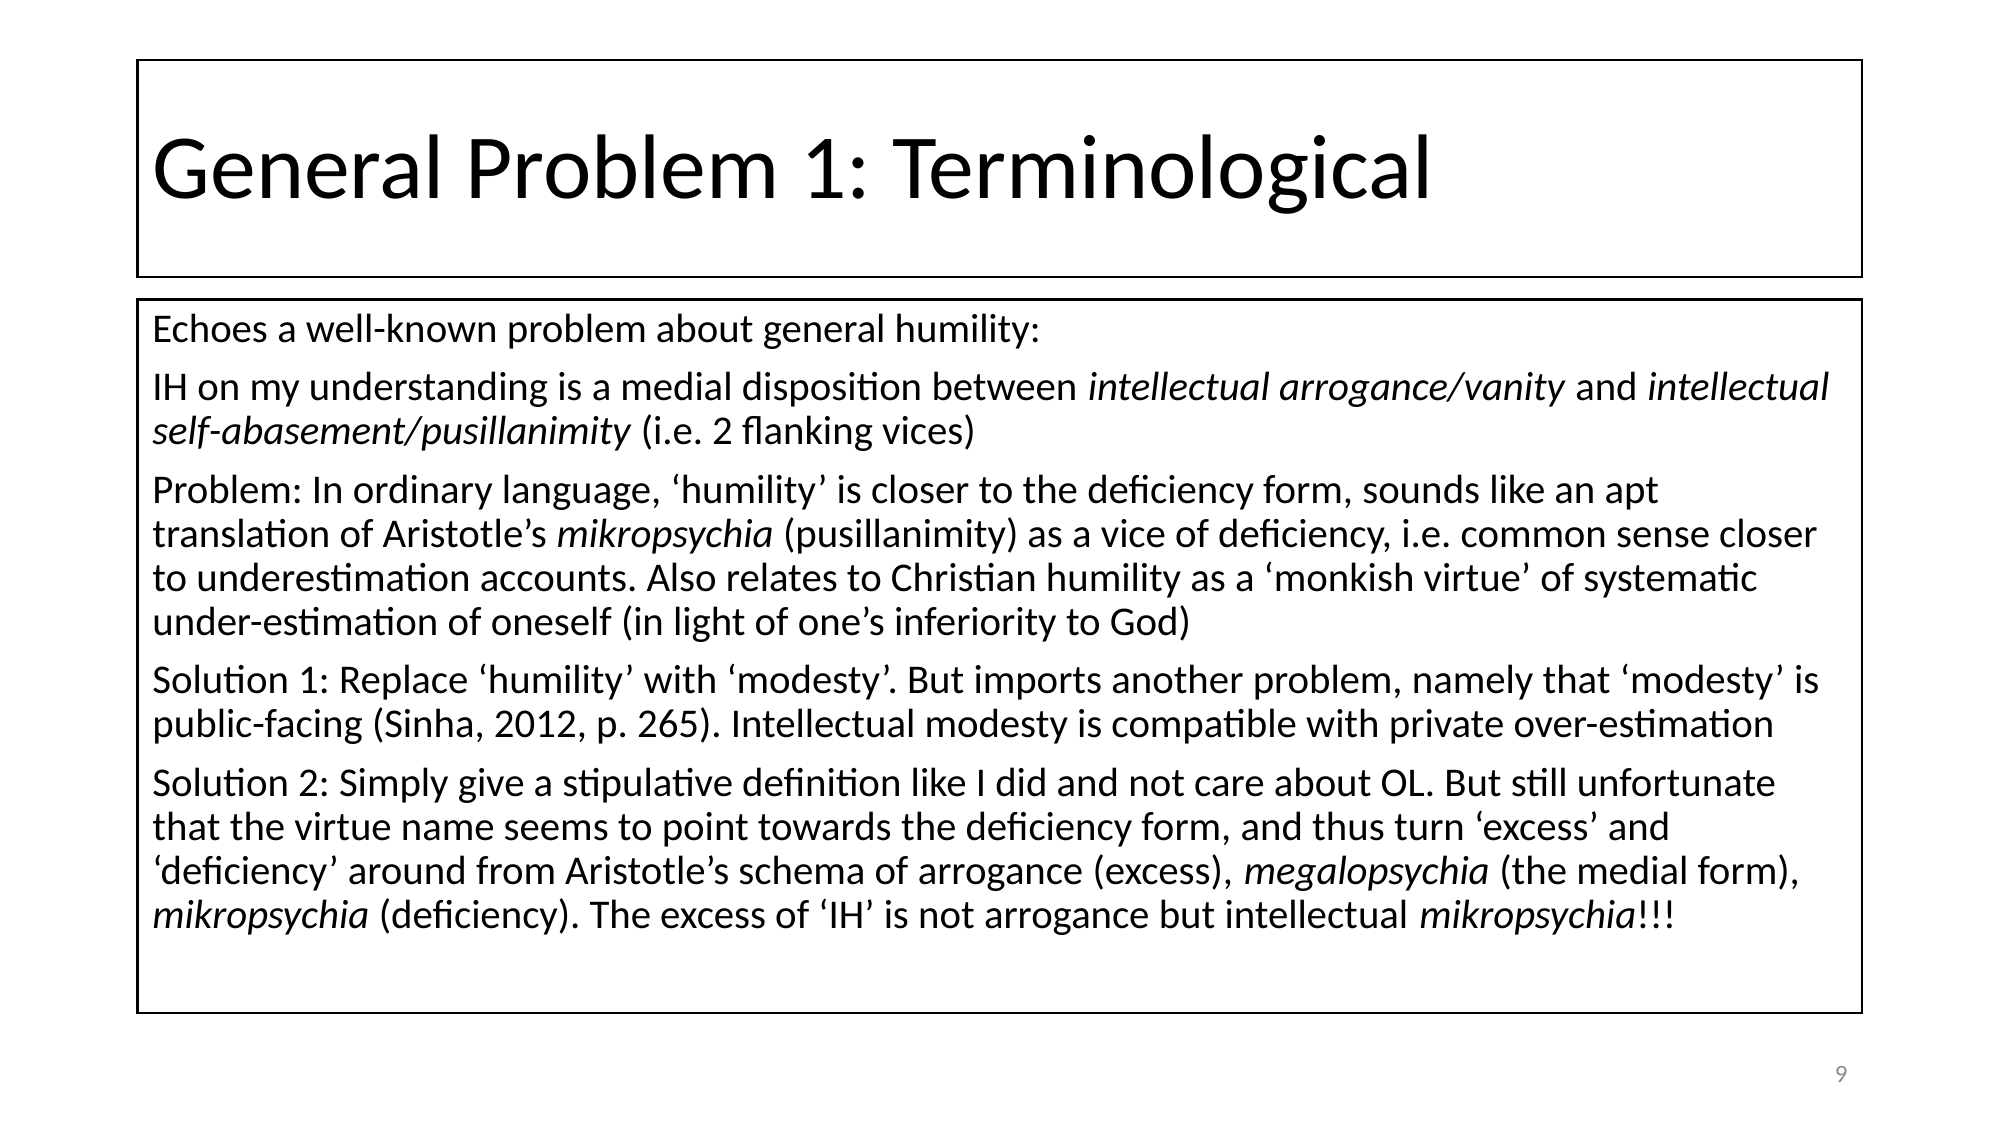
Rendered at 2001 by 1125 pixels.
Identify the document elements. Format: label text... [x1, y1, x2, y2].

slide_number 9 [1412, 1042, 1863, 1103]
title General Problem 1: Terminological [136, 59, 1863, 278]
list Echoes a well-known problem about general humility: IH on my understanding is a medial disposition between intellectual arrogance/vanity and intellectual self-abasement/pusillanimity (i.e. 2 flanking vices) Problem: In ordinary language, ‘humility’ is closer to the deficiency form, sounds like an apt translation of Aristotle’s mikropsychia (pusillanimity) as a vice of deficiency, i.e. common sense closer to underestimation accounts. Also relates to Christian humility as a ‘monkish virtue’ of systematic under-estimation of oneself (in light of one’s inferiority to God) Solution 1: Replace ‘humility’ with ‘modesty’. But imports another problem, namely that ‘modesty’ is public-facing (Sinha, 2012, p. 265). Intellectual modesty is compatible with private over-estimation Solution 2: Simply give a stipulative definition like I did and not care about OL. But still unfortunate that the virtue name seems to point towards the deficiency form, and thus turn ‘excess’ and ‘deficiency’ around from Aristotle’s schema of arrogance (excess), megalopsychia (the medial form), mikropsychia (deficiency). The excess of ‘IH’ is not arrogance but intellectual mikropsychia!!! [136, 298, 1863, 1014]
